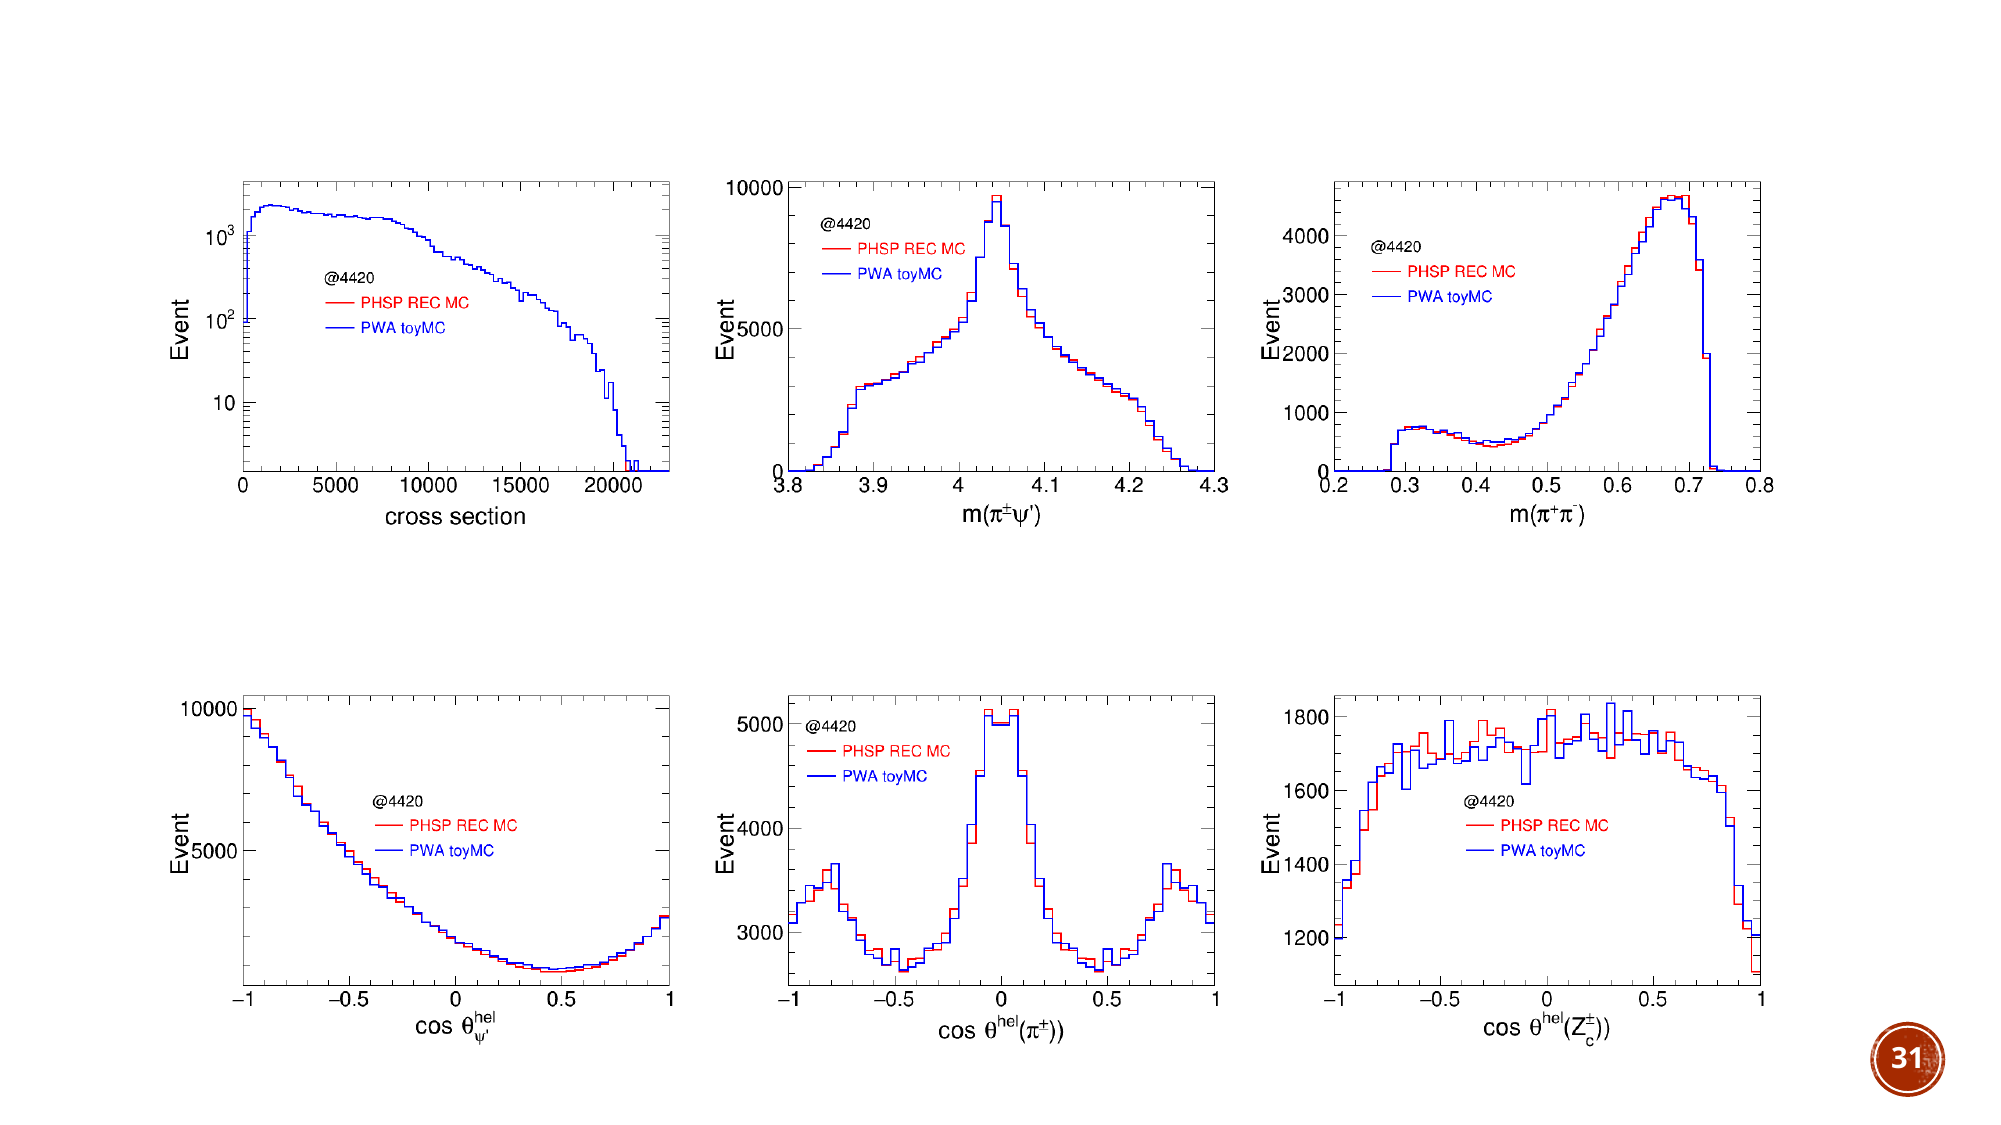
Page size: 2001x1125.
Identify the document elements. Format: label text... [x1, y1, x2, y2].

picture [151, 677, 1786, 1048]
picture [151, 163, 1787, 534]
slide_number 31 [1855, 1028, 1961, 1089]
